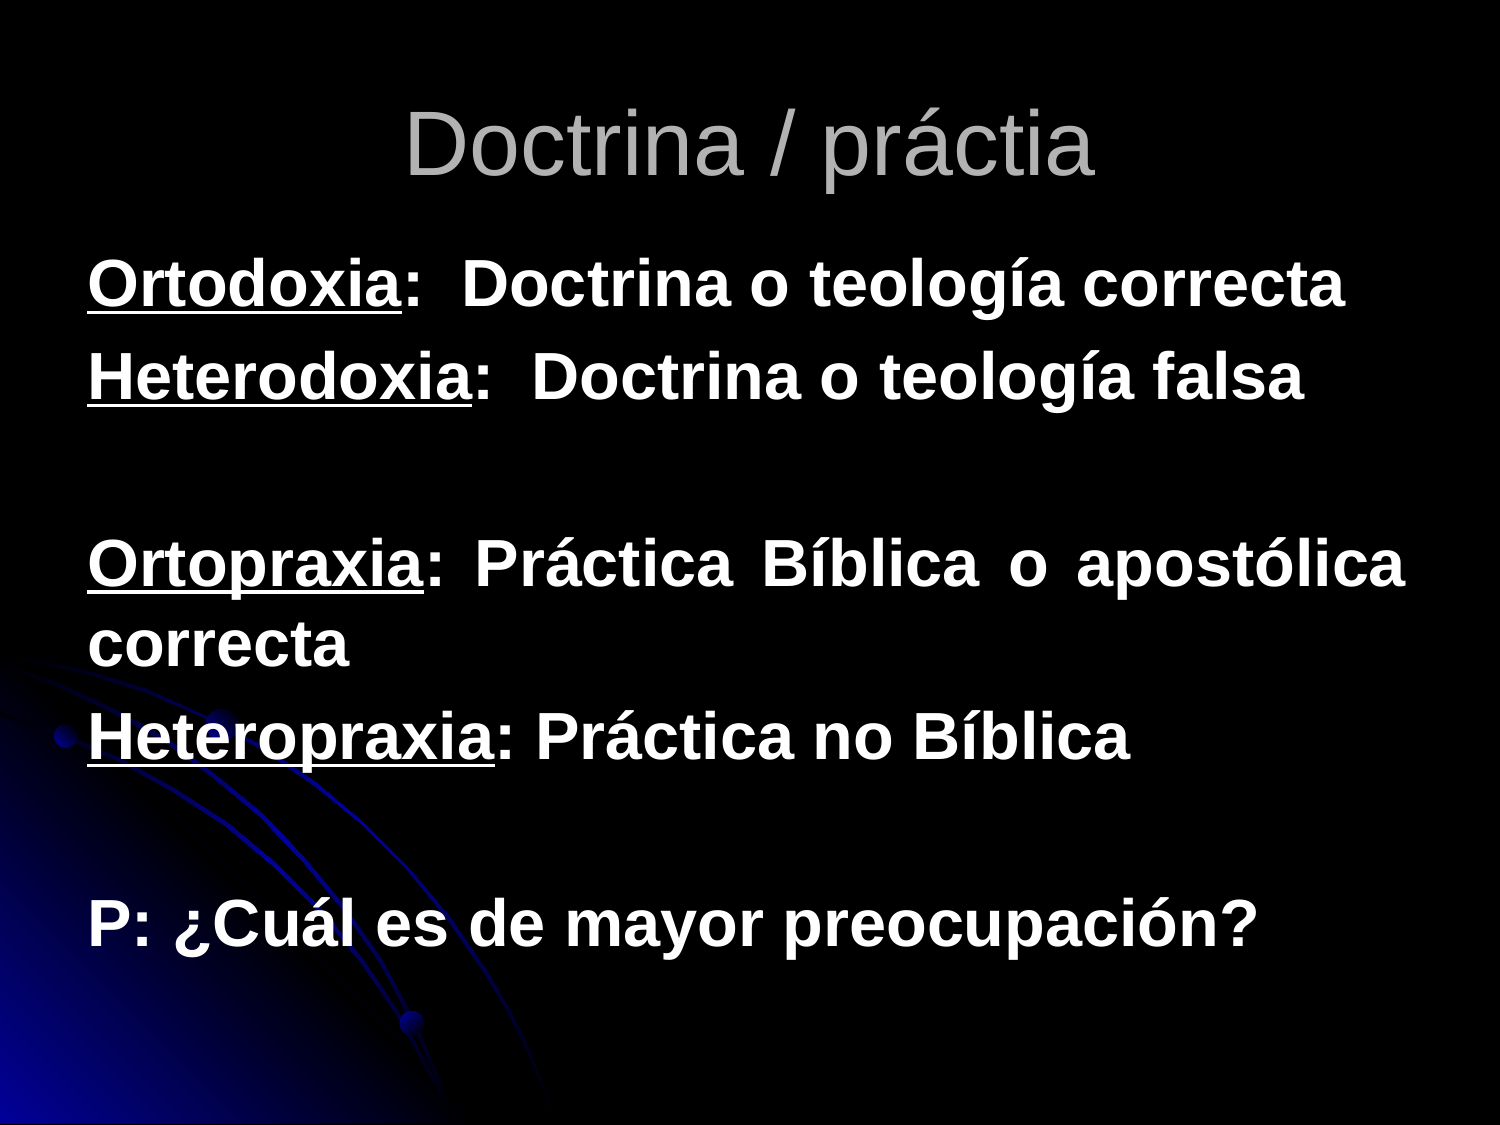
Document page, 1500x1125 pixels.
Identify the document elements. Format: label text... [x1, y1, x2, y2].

list Ortodoxia: Doctrina o teología correcta Heterodoxia: Doctrina o teología falsa Ortopraxia: Práctica Bíblica o apostólica correcta Heteropraxia: Práctica no Bíblica P: ¿Cuál es de mayor preocupación? [72, 232, 1423, 989]
title Doctrina / práctia [75, 45, 1425, 233]
